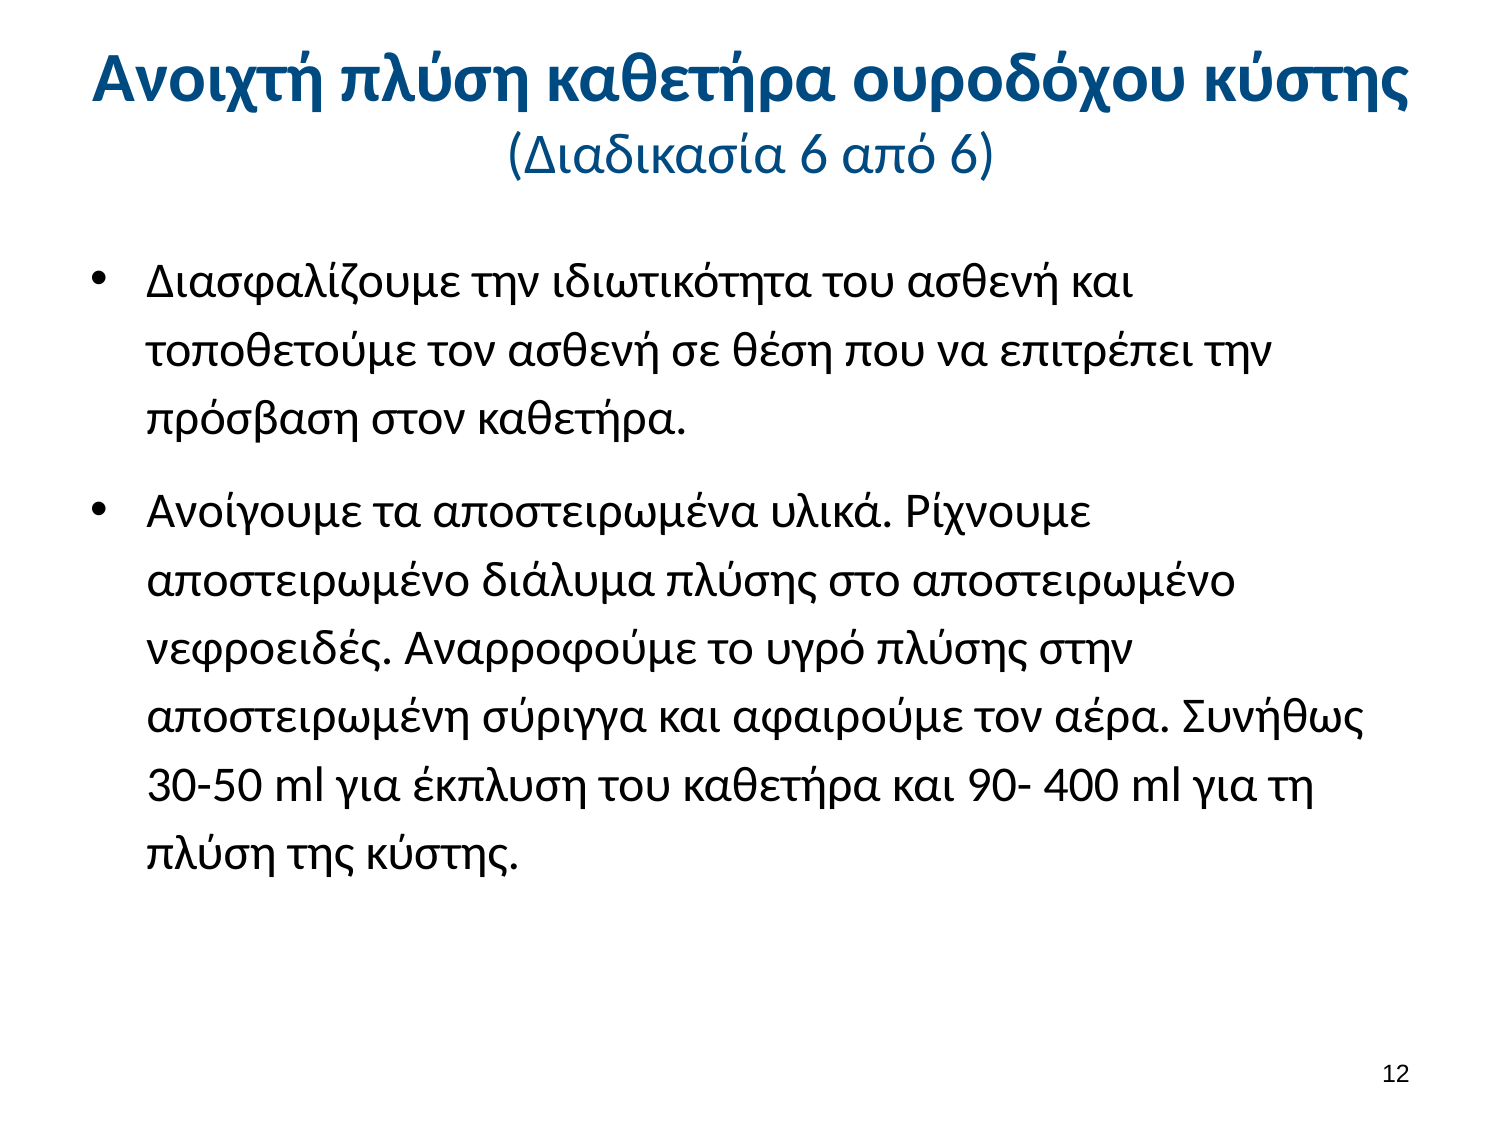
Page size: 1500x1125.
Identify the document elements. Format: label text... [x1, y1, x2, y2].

slide_number 11 [1074, 1042, 1425, 1103]
title Ανοιχτή πλύση καθετήρα ουροδόχου κύστης (Διαδικασία 6 από 6) [76, 19, 1427, 197]
list Διασφαλίζουμε την ιδιωτικότητα του ασθενή και τοποθετούμε τον ασθενή σε θέση που να επιτρέπει την πρόσβαση στον καθετήρα. Ανοίγουμε τα αποστειρωμένα υλικά. Ρίχνουμε αποστειρωμένο διάλυμα πλύσης στο αποστειρωμένο νεφροειδές. Αναρροφούμε το υγρό πλύσης στην αποστειρωμένη σύριγγα και αφαιρούμε τον αέρα. Συνήθως 30-50 ml για έκπλυση του καθετήρα και 90- 400 ml για τη πλύση της κύστης. [75, 231, 1425, 1024]
